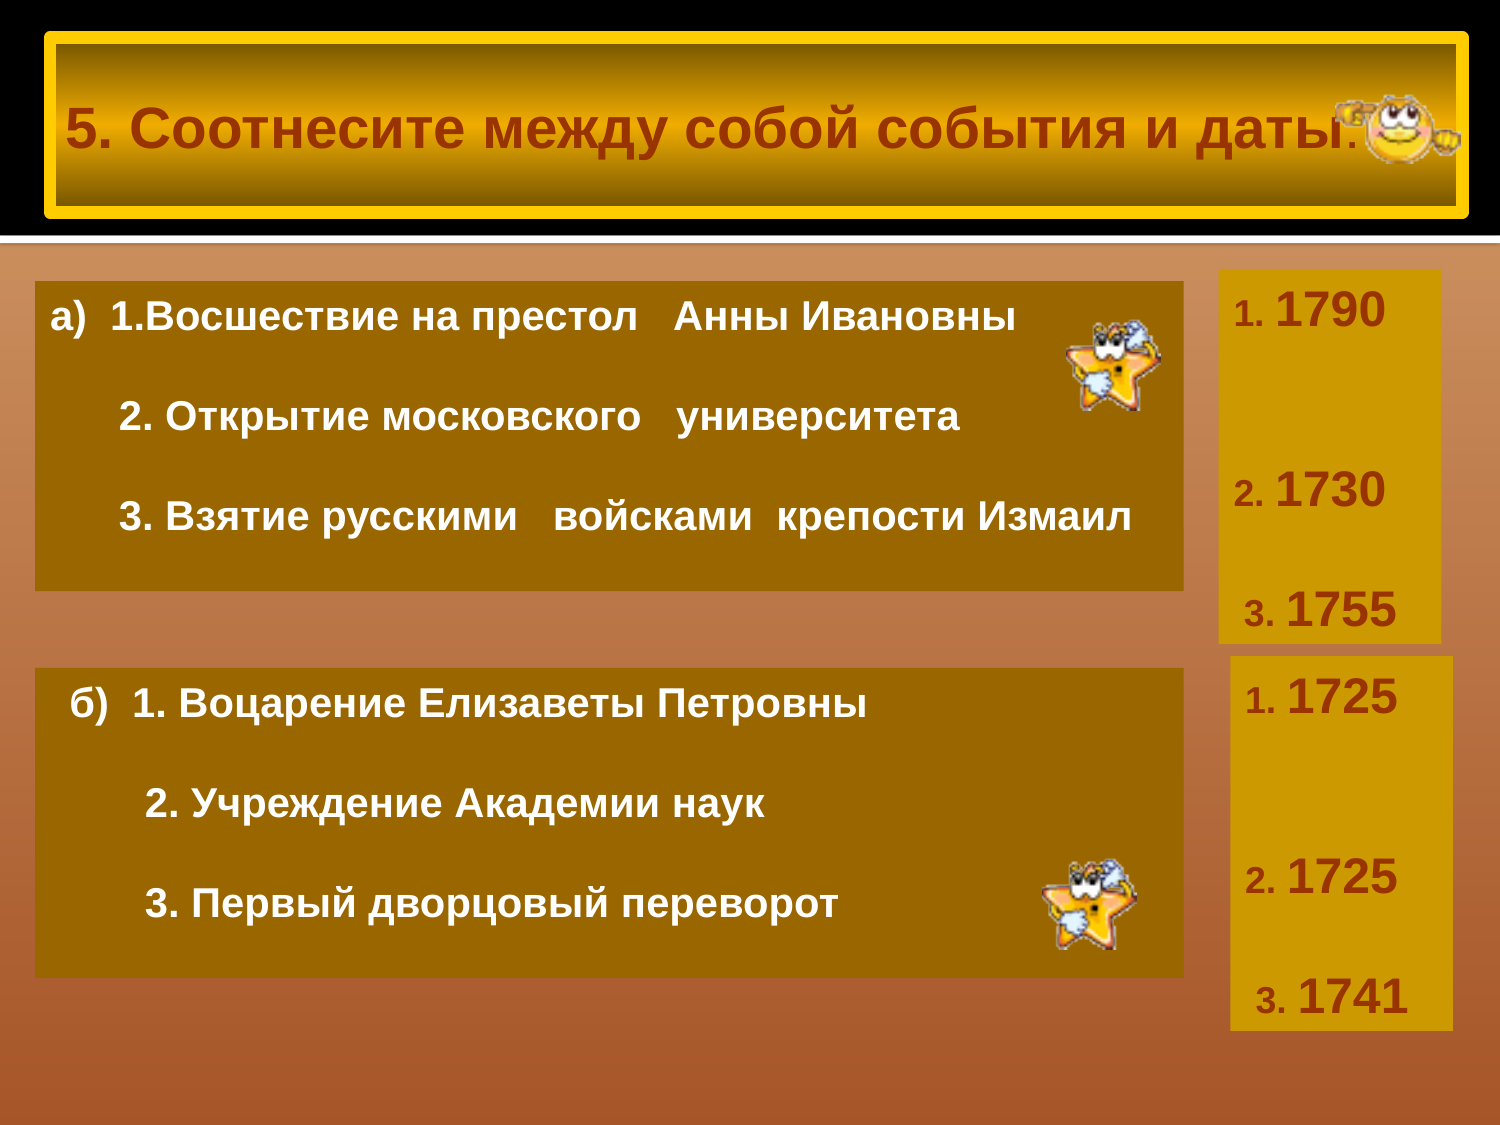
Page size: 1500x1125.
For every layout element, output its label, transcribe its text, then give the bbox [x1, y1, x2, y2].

picture [1335, 70, 1461, 165]
picture [1066, 316, 1161, 411]
text_box а) 1.Восшествие на престол Анны Ивановны 2. Открытие московского университета 3. Взятие русскими войсками крепости Измаил [35, 281, 1184, 592]
text_box 1. 1725 2. 1725 3. 1741 [1230, 656, 1453, 1031]
text_box 1. 1790 2. 1730 3. 1755 [1218, 269, 1442, 645]
text_box б) 1. Воцарение Елизаветы Петровны 2. Учреждение Академии наук 3. Первый дворцовый переворот [35, 667, 1184, 978]
text_box 5. Соотнесите между собой события и даты: [49, 37, 1463, 213]
text_box [0, 257, 633, 319]
picture [1042, 855, 1137, 950]
